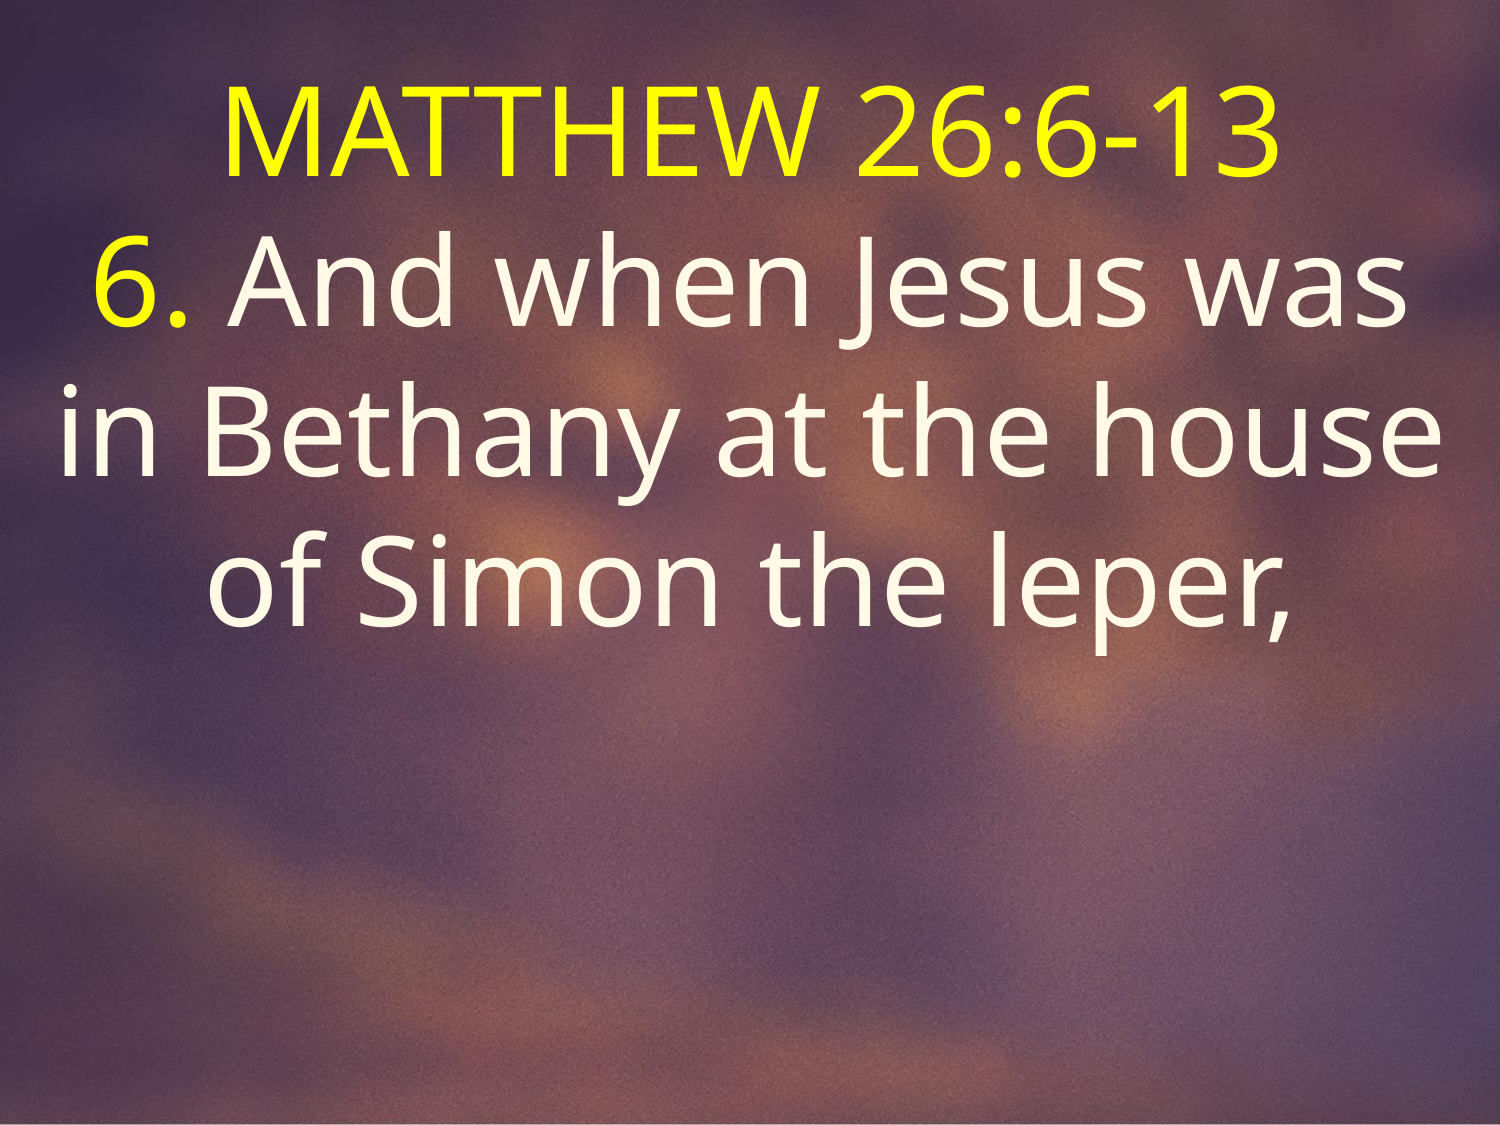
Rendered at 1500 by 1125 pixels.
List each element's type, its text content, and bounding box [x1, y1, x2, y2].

picture [0, 0, 1500, 1125]
text_box MATTHEW 26:6-13 6. And when Jesus was in Bethany at the house of Simon the leper, [25, 44, 1477, 660]
